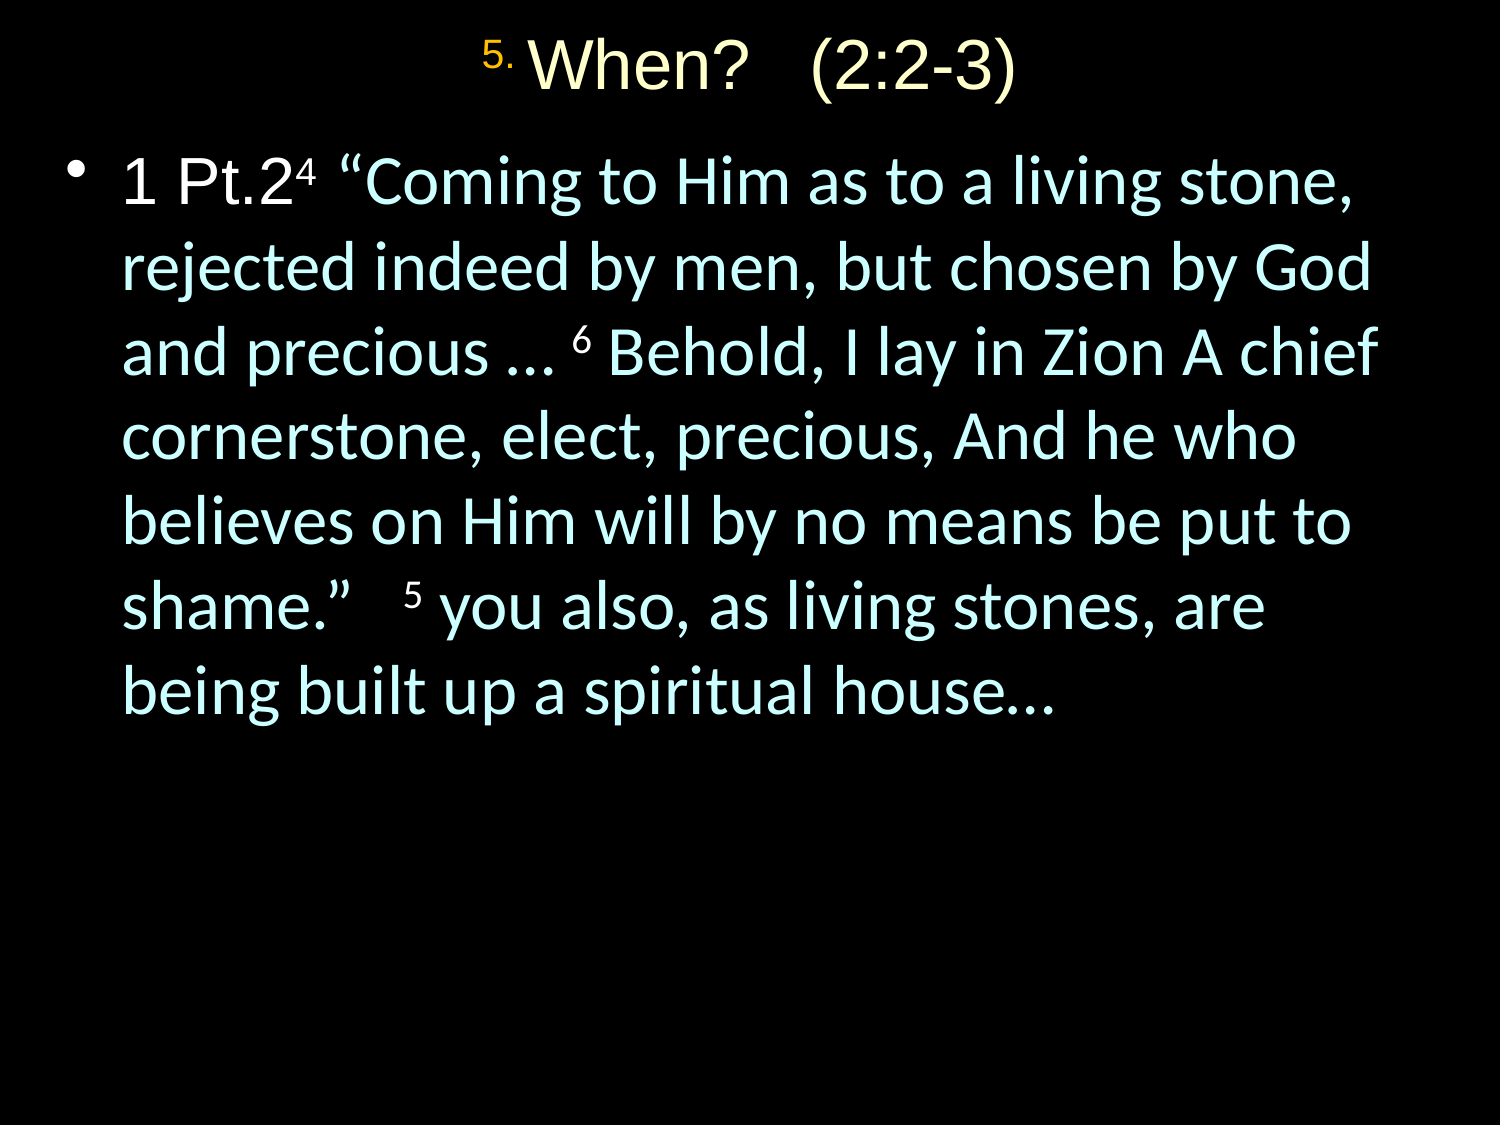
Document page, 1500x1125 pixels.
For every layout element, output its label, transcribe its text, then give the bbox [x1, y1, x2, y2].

list 1 Pt.24 “Coming to Him as to a living stone, rejected indeed by men, but chosen by God and precious … 6 Behold, I lay in Zion A chief cornerstone, elect, precious, And he who believes on Him will by no means be put to shame.” 5 you also, as living stones, are being built up a spiritual house… [50, 126, 1451, 1077]
title 5. When? (2:2-3) [75, 12, 1425, 110]
